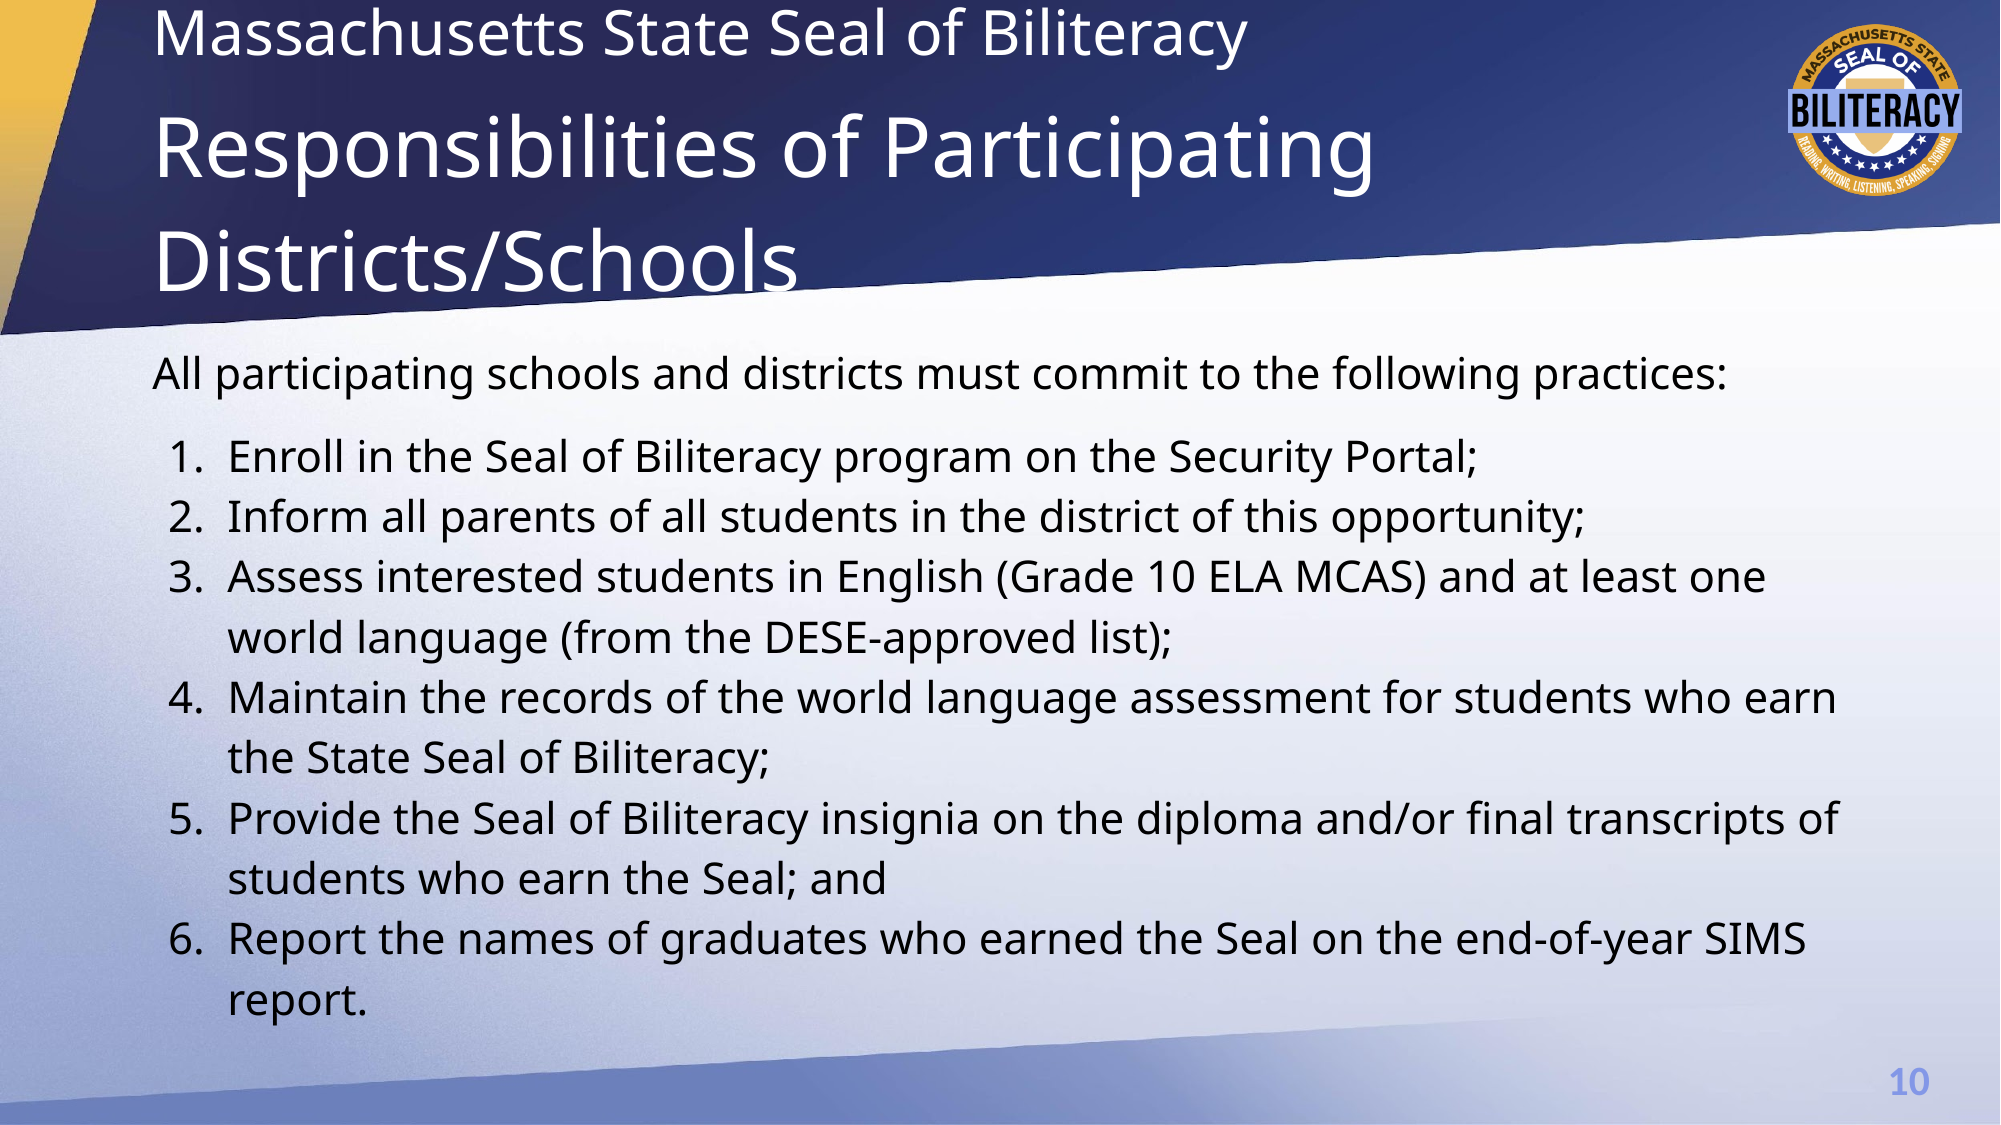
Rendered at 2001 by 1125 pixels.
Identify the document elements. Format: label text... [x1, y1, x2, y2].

list All participating schools and districts must commit to the following practices: Enroll in the Seal of Biliteracy program on the Security Portal; Inform all parents of all students in the district of this opportunity; Assess interested students in English (Grade 10 ELA MCAS) and at least one world language (from the DESE-approved list); Maintain the records of the world language assessment for students who earn the State Seal of Biliteracy; Provide the Seal of Biliteracy insignia on the diploma and/or final transcripts of students who earn the Seal; and Report the names of graduates who earned the Seal on the end-of-year SIMS report. [137, 342, 1863, 1008]
title Massachusetts State Seal of Biliteracy Responsibilities of Participating Districts/Schools [137, 59, 1863, 231]
picture [0, 0, 2000, 1125]
